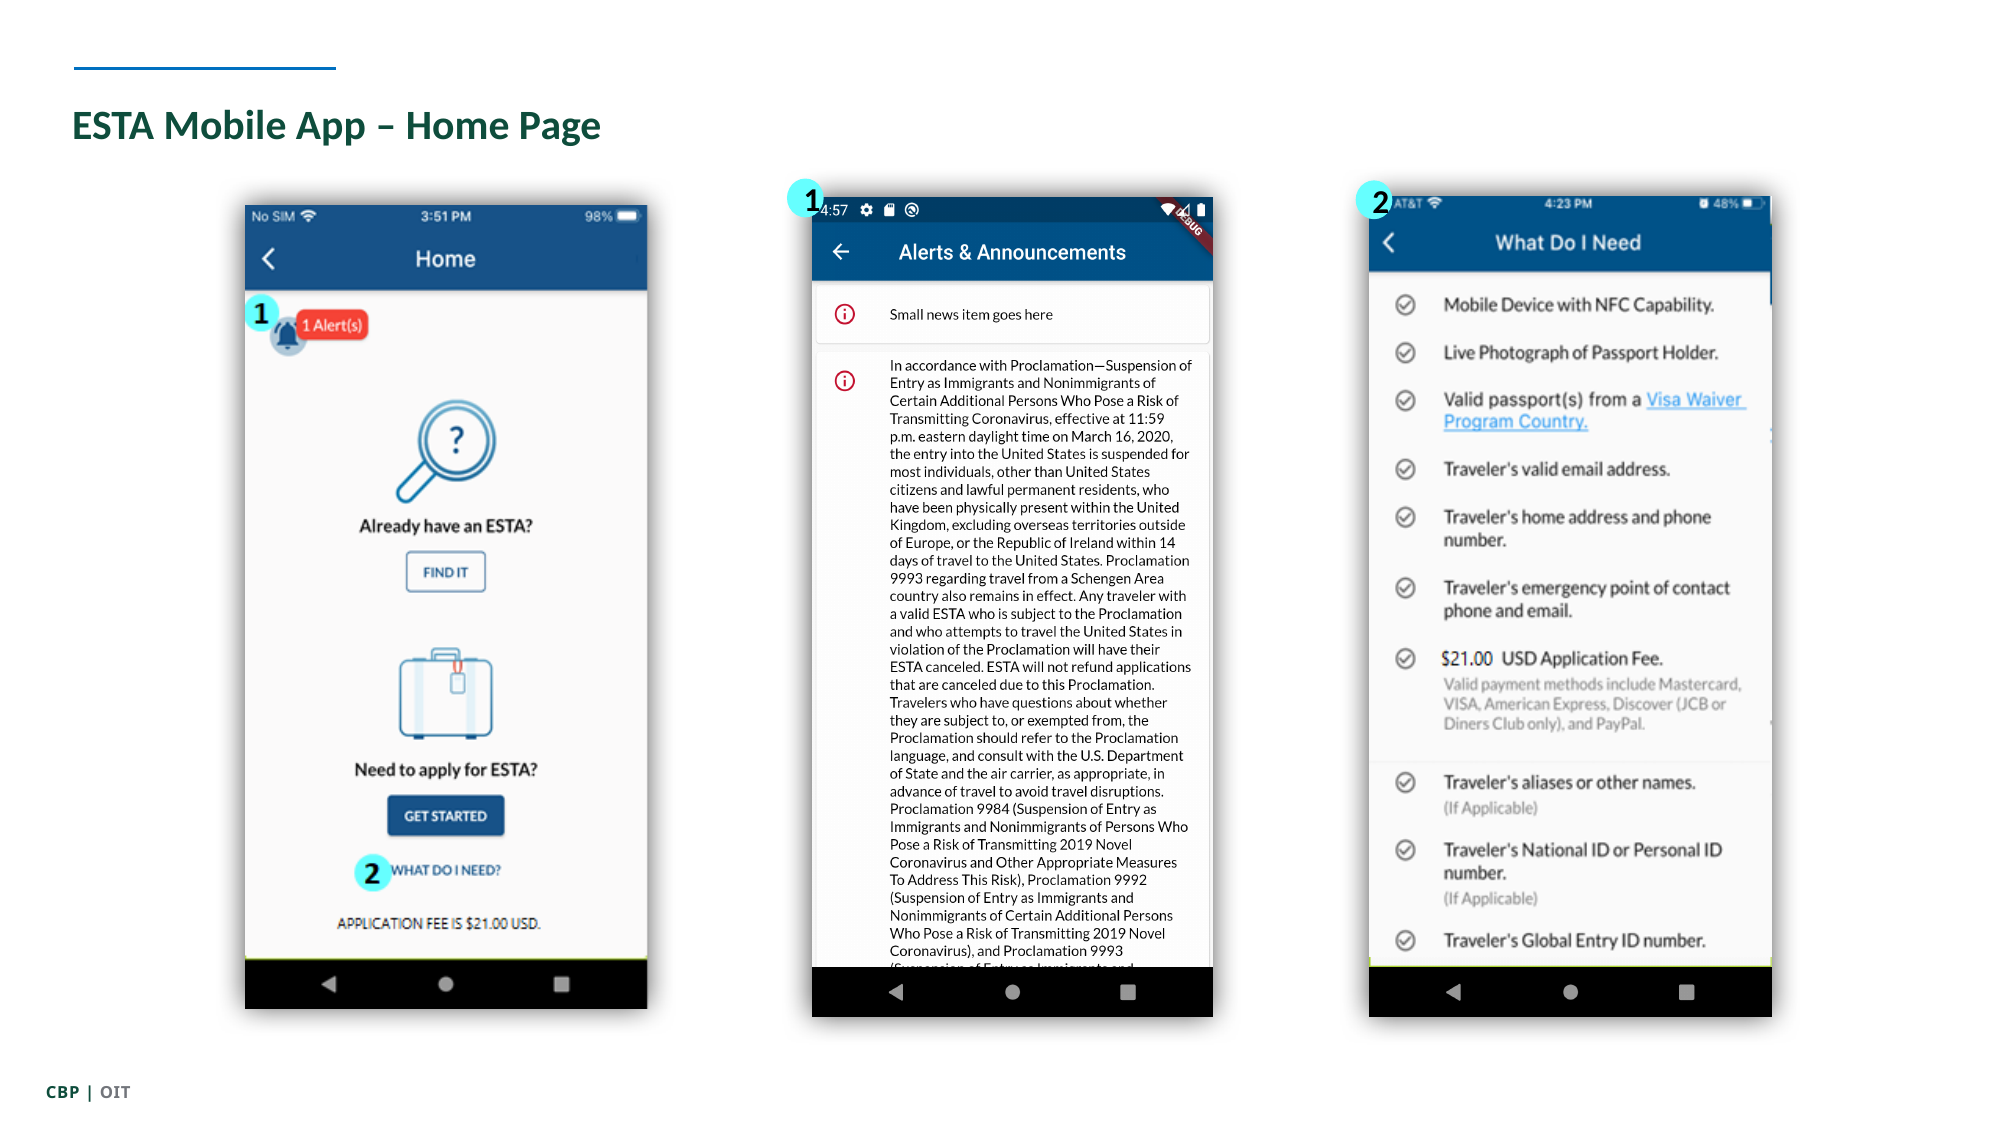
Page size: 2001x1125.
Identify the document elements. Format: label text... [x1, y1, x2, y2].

picture [245, 205, 649, 1009]
text_box CBP | OIT [45, 1081, 749, 1122]
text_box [1369, 196, 1772, 1017]
text_box ESTA Mobile App – Home Page [57, 78, 627, 166]
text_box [786, 178, 1213, 1017]
text_box 2 [1354, 179, 1393, 220]
